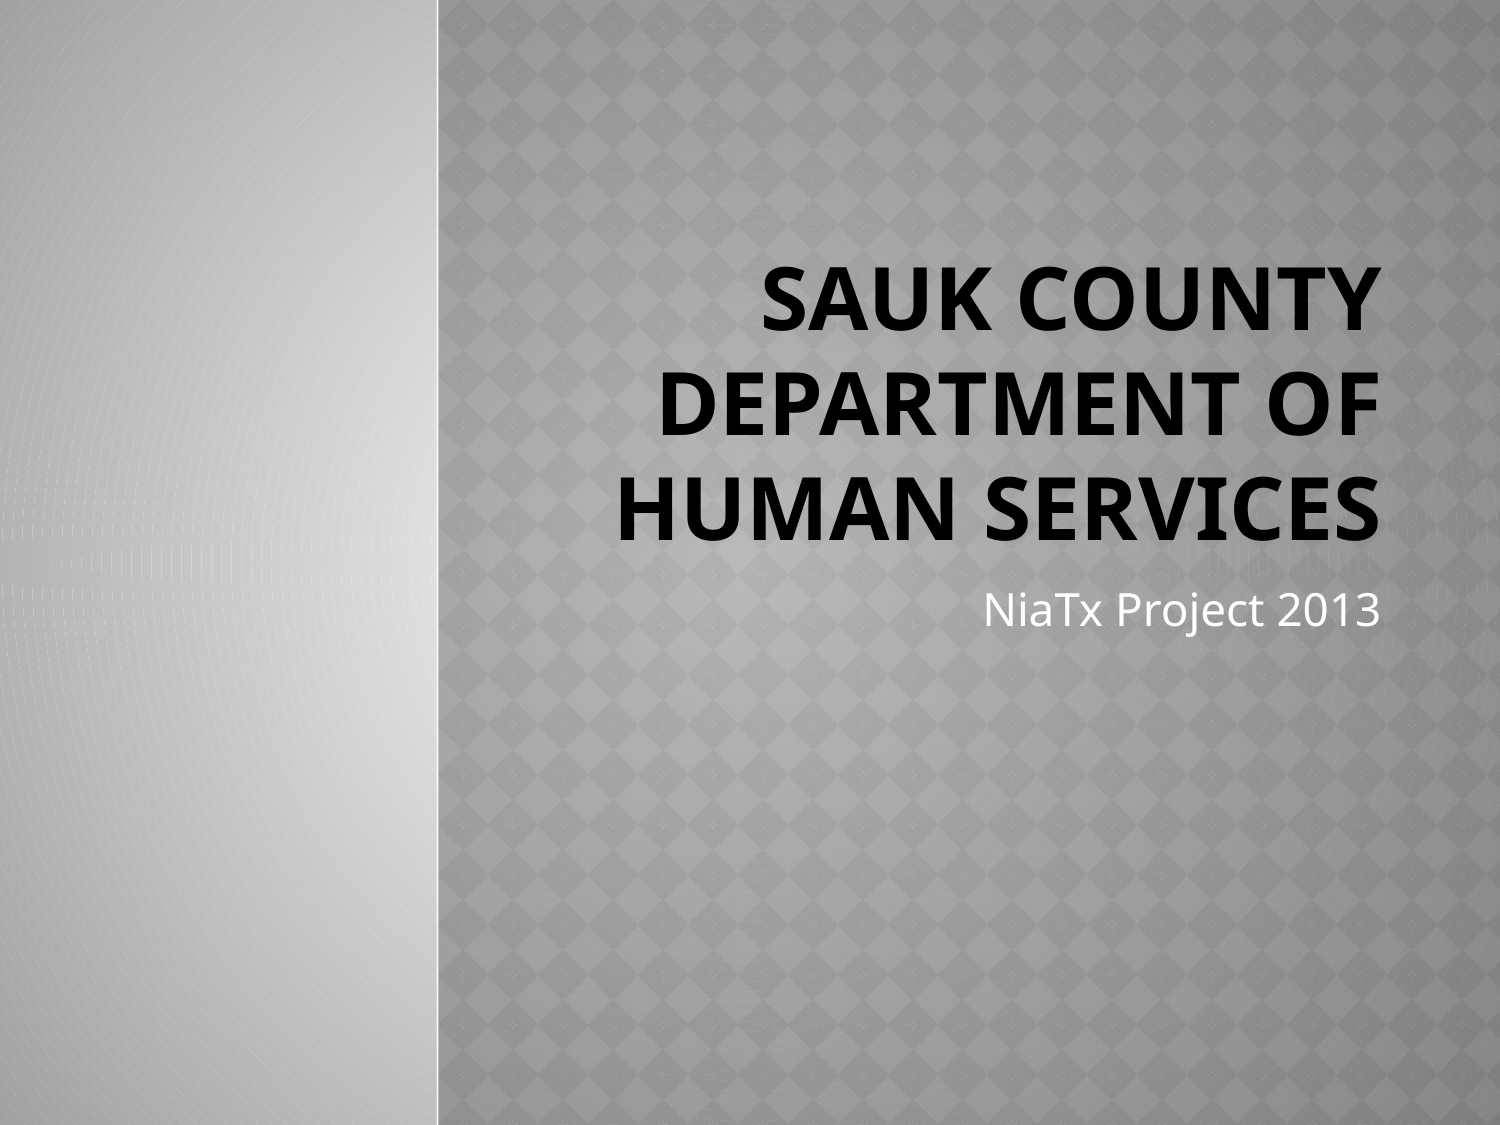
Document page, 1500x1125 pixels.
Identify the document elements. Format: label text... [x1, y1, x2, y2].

title Sauk County Department of Human Services [552, 87, 1390, 558]
subtitle NiaTx Project 2013 [550, 580, 1390, 762]
